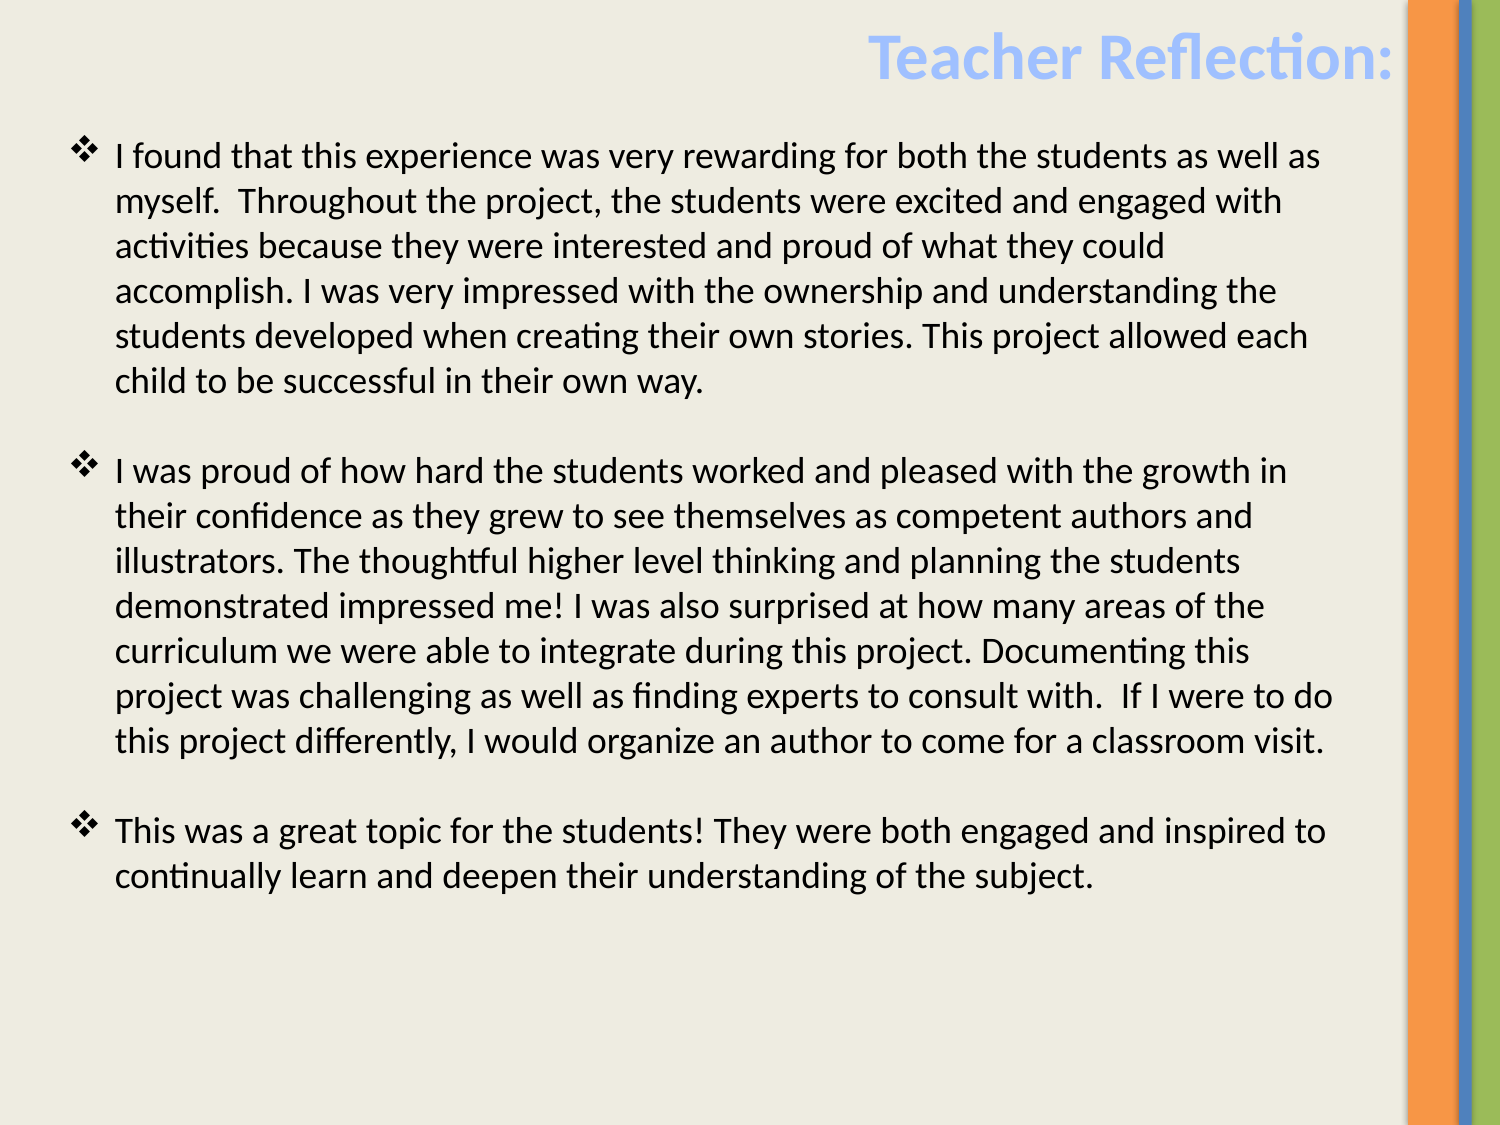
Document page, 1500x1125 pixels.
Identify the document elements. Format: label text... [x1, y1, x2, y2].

text_box I found that this experience was very rewarding for both the students as well as myself. Throughout the project, the students were excited and engaged with activities because they were interested and proud of what they could accomplish. I was very impressed with the ownership and understanding the students developed when creating their own stories. This project allowed each child to be successful in their own way. I was proud of how hard the students worked and pleased with the growth in their confidence as they grew to see themselves as competent authors and illustrators. The thoughtful higher level thinking and planning the students demonstrated impressed me! I was also surprised at how many areas of the curriculum we were able to integrate during this project. Documenting this project was challenging as well as finding experts to consult with. If I were to do this project differently, I would organize an author to come for a classroom visit. This was a great topic for the students! They were both engaged and inspired to continually learn and deepen their understanding of the subject. [53, 123, 1351, 949]
text_box Teacher Reflection: [853, 5, 1411, 181]
